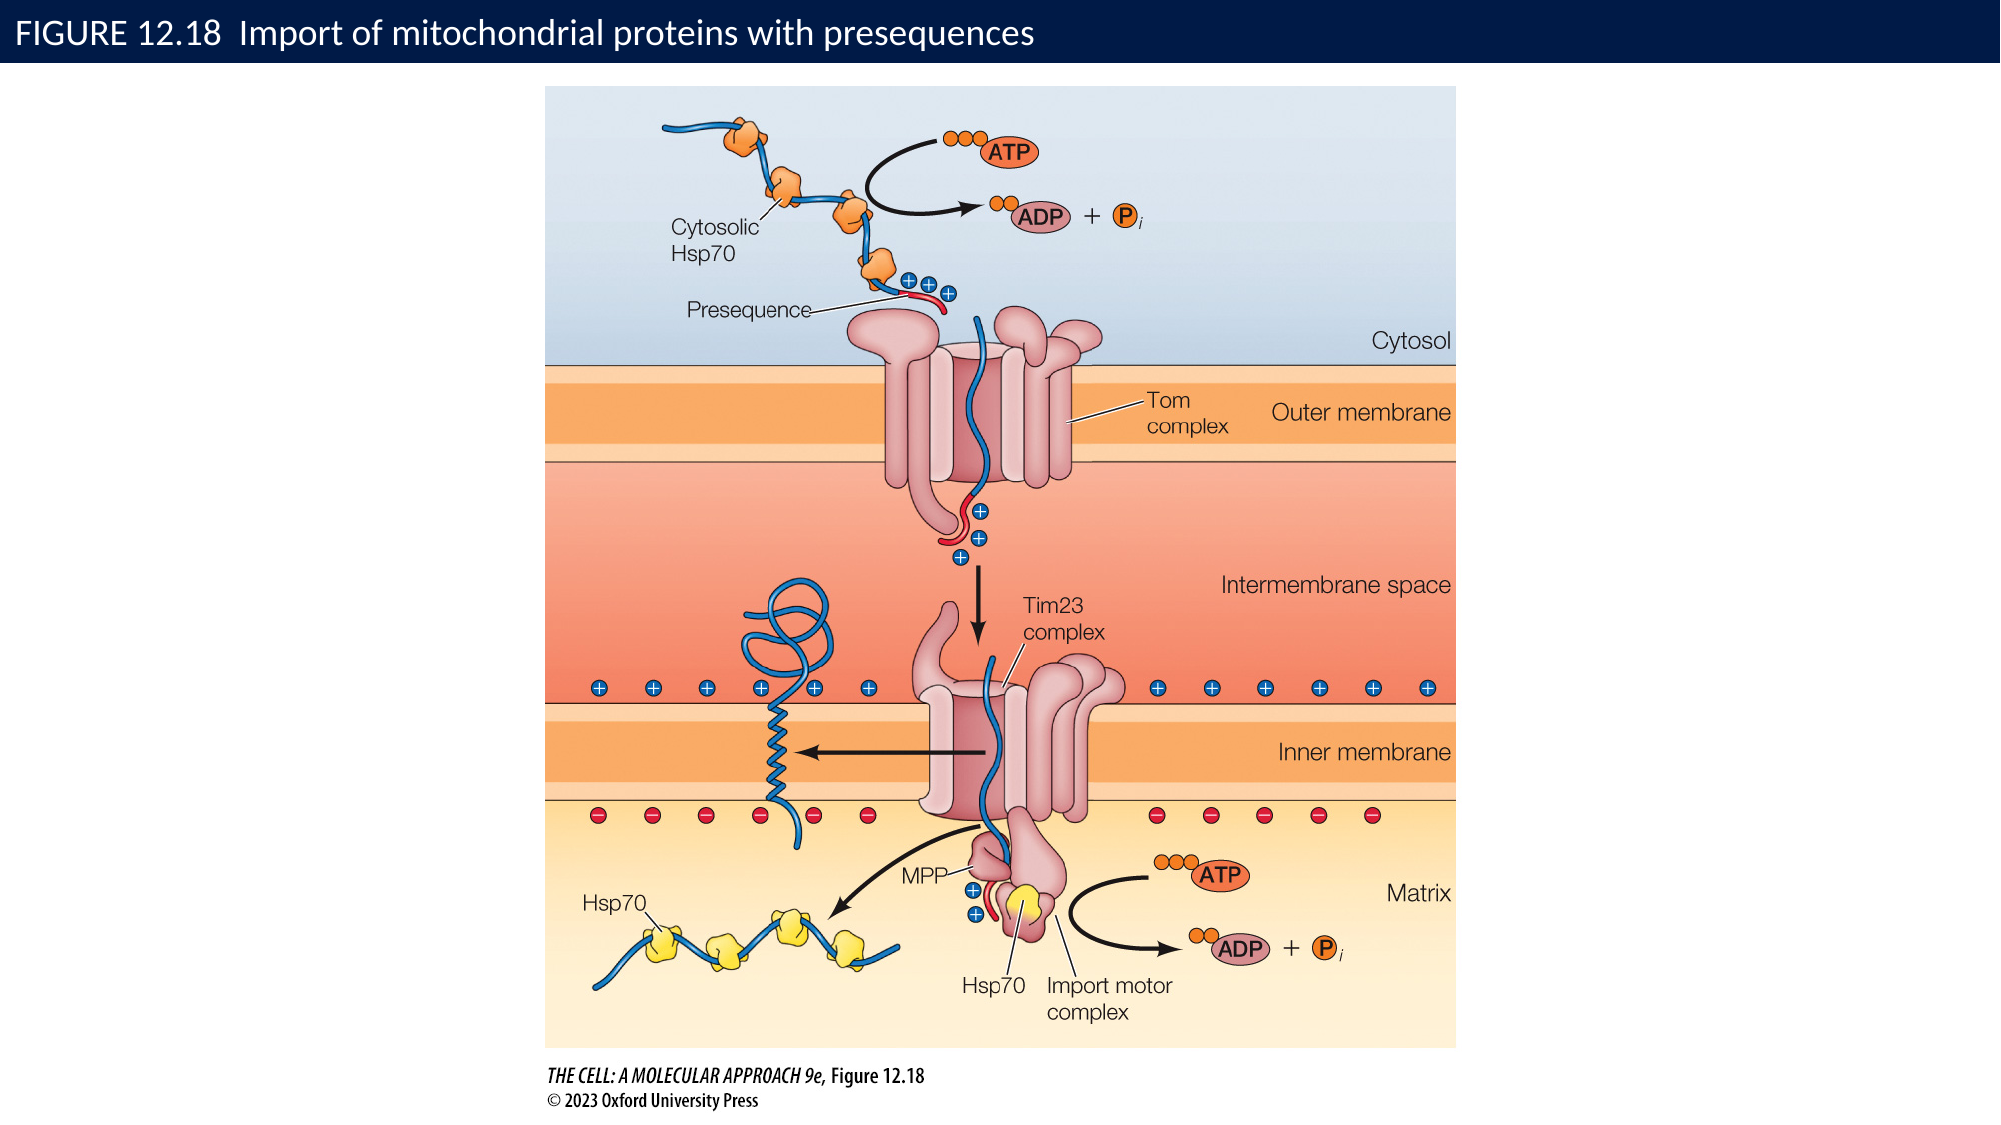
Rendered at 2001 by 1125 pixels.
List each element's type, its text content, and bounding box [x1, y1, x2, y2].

title FIGURE 12.18 Import of mitochondrial proteins with presequences [0, 0, 2000, 63]
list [536, 78, 1464, 1113]
